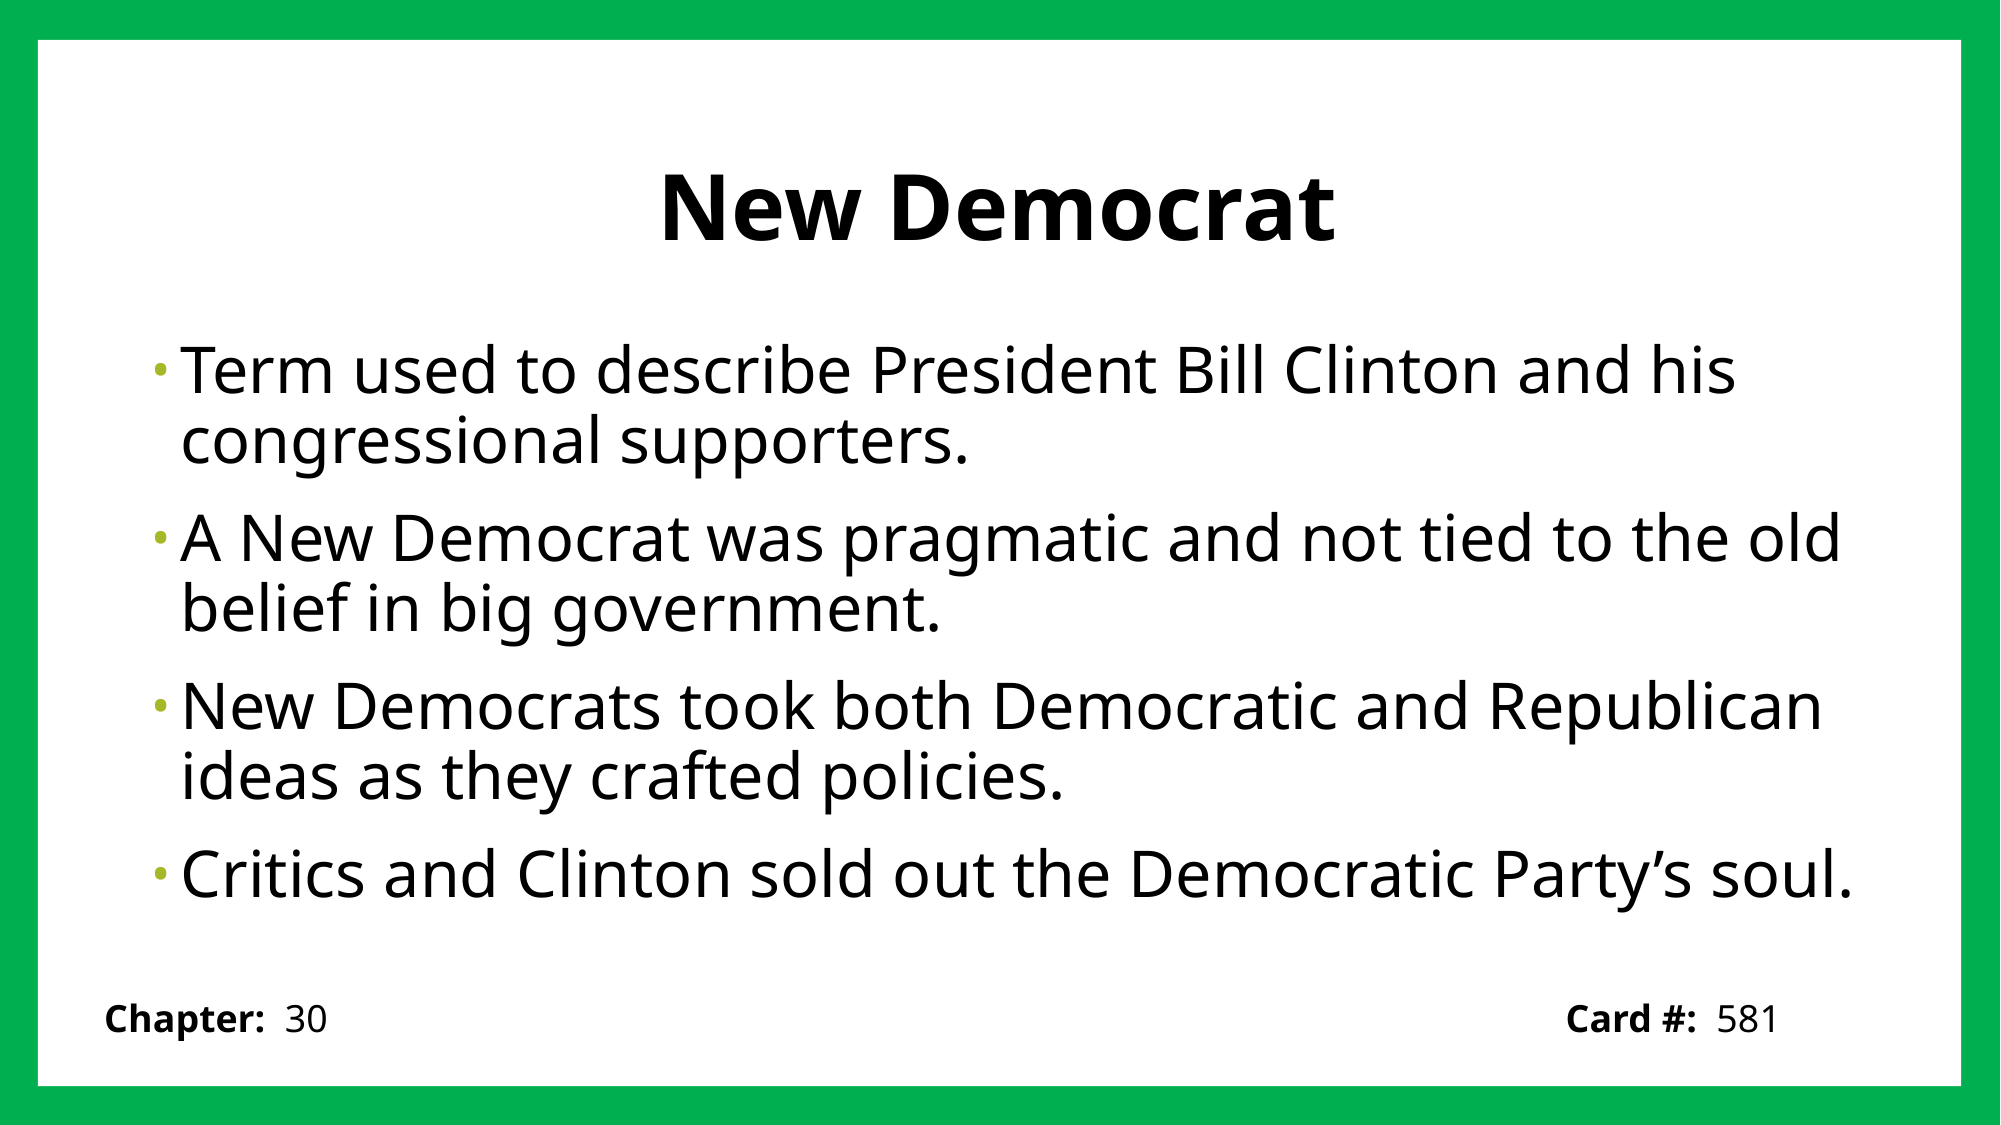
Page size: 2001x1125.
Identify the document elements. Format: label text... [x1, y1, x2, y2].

list Term used to describe President Bill Clinton and his congressional supporters. A New Democrat was pragmatic and not tied to the old belief in big government. New Democrats took both Democratic and Republican ideas as they crafted policies. Critics and Clinton sold out the Democratic Party’s soul. [129, 329, 1886, 926]
text_box Card #: 581 [1550, 987, 1913, 1047]
title New Democrat [187, 99, 1808, 323]
text_box Chapter: 30 [89, 987, 605, 1048]
